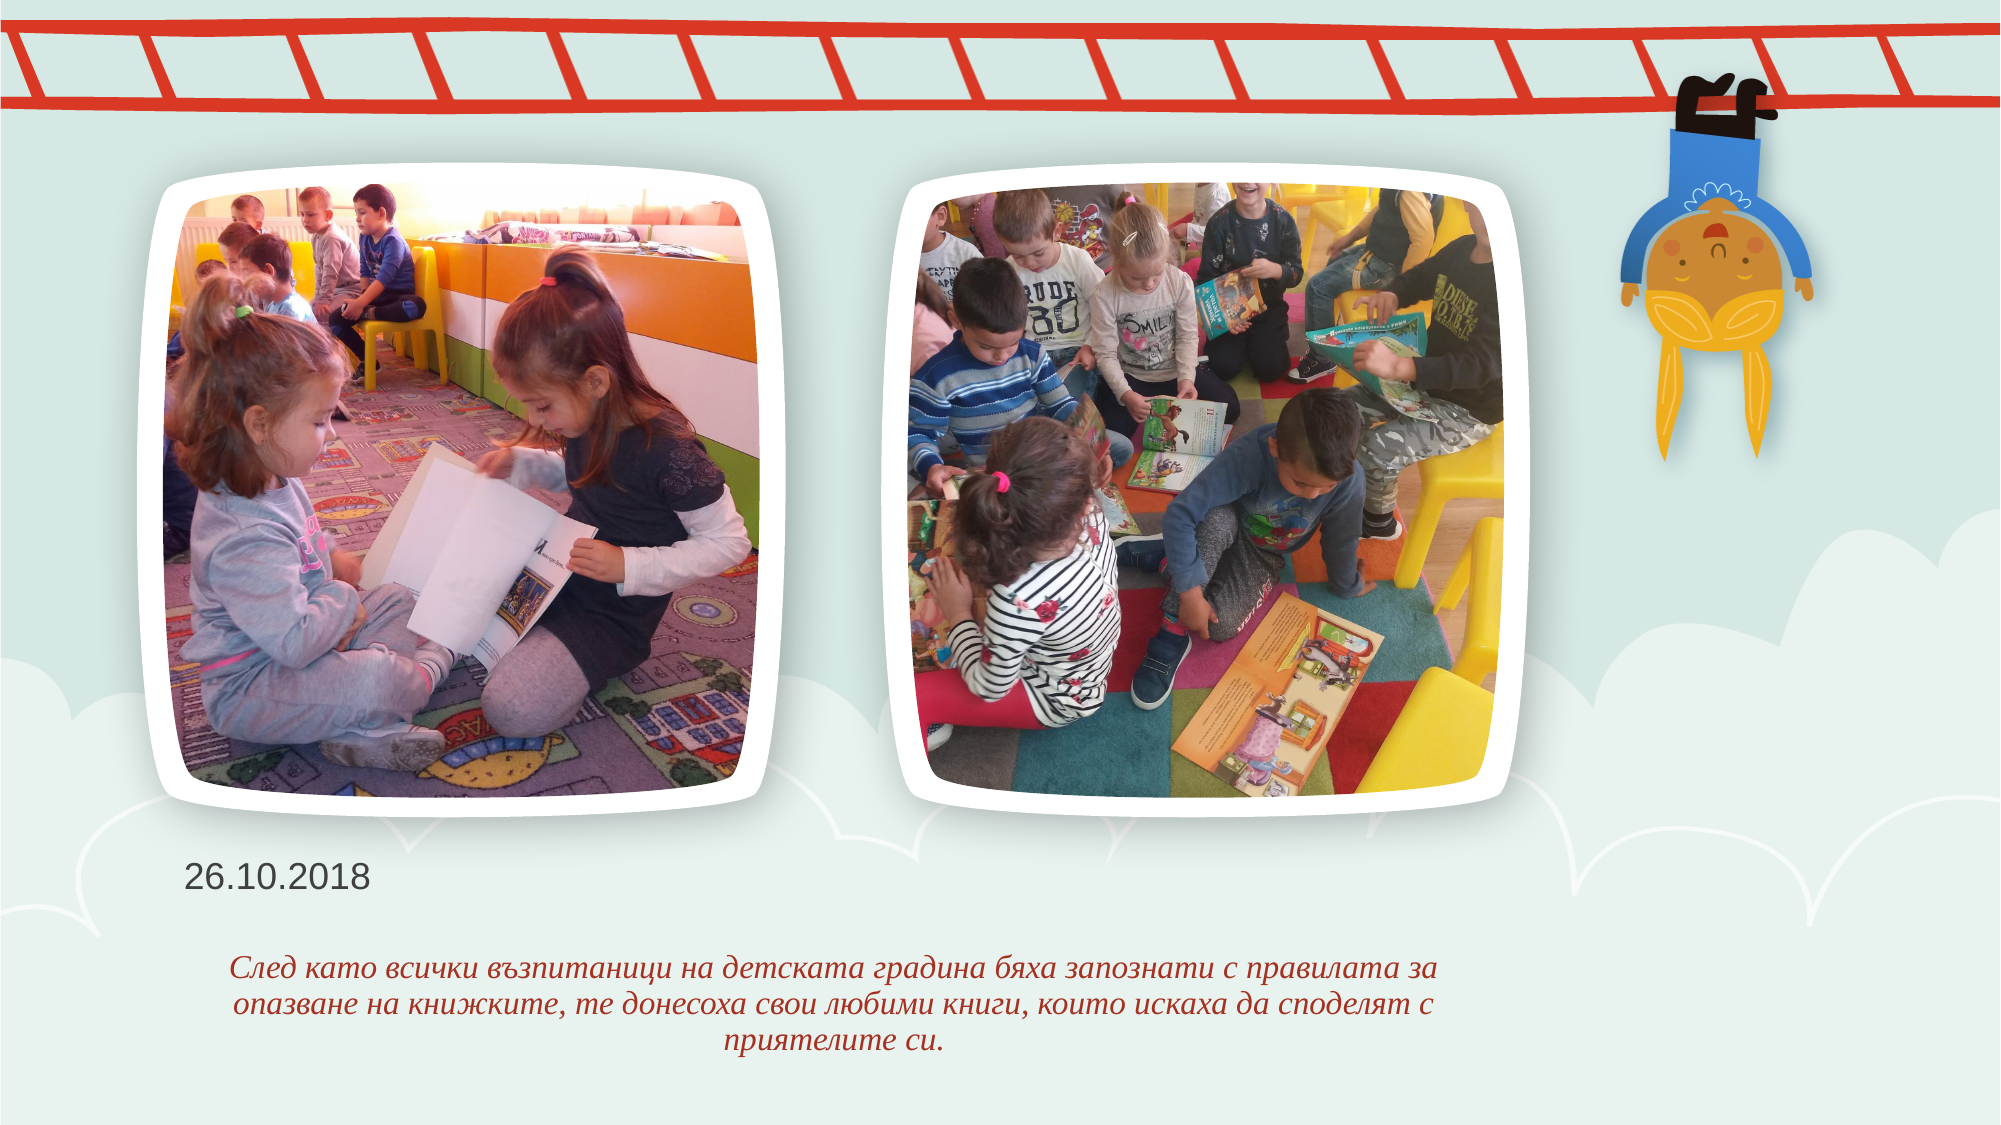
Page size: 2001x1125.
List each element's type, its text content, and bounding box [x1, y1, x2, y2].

picture [0, 0, 2001, 1125]
list 26.10.2018 [168, 849, 754, 931]
title След като всички възпитаници на детската градина бяха запознати с правилата за опазване на книжките, те донесоха свои любими книги, които искаха да споделят с приятелите си. [168, 950, 1500, 1066]
